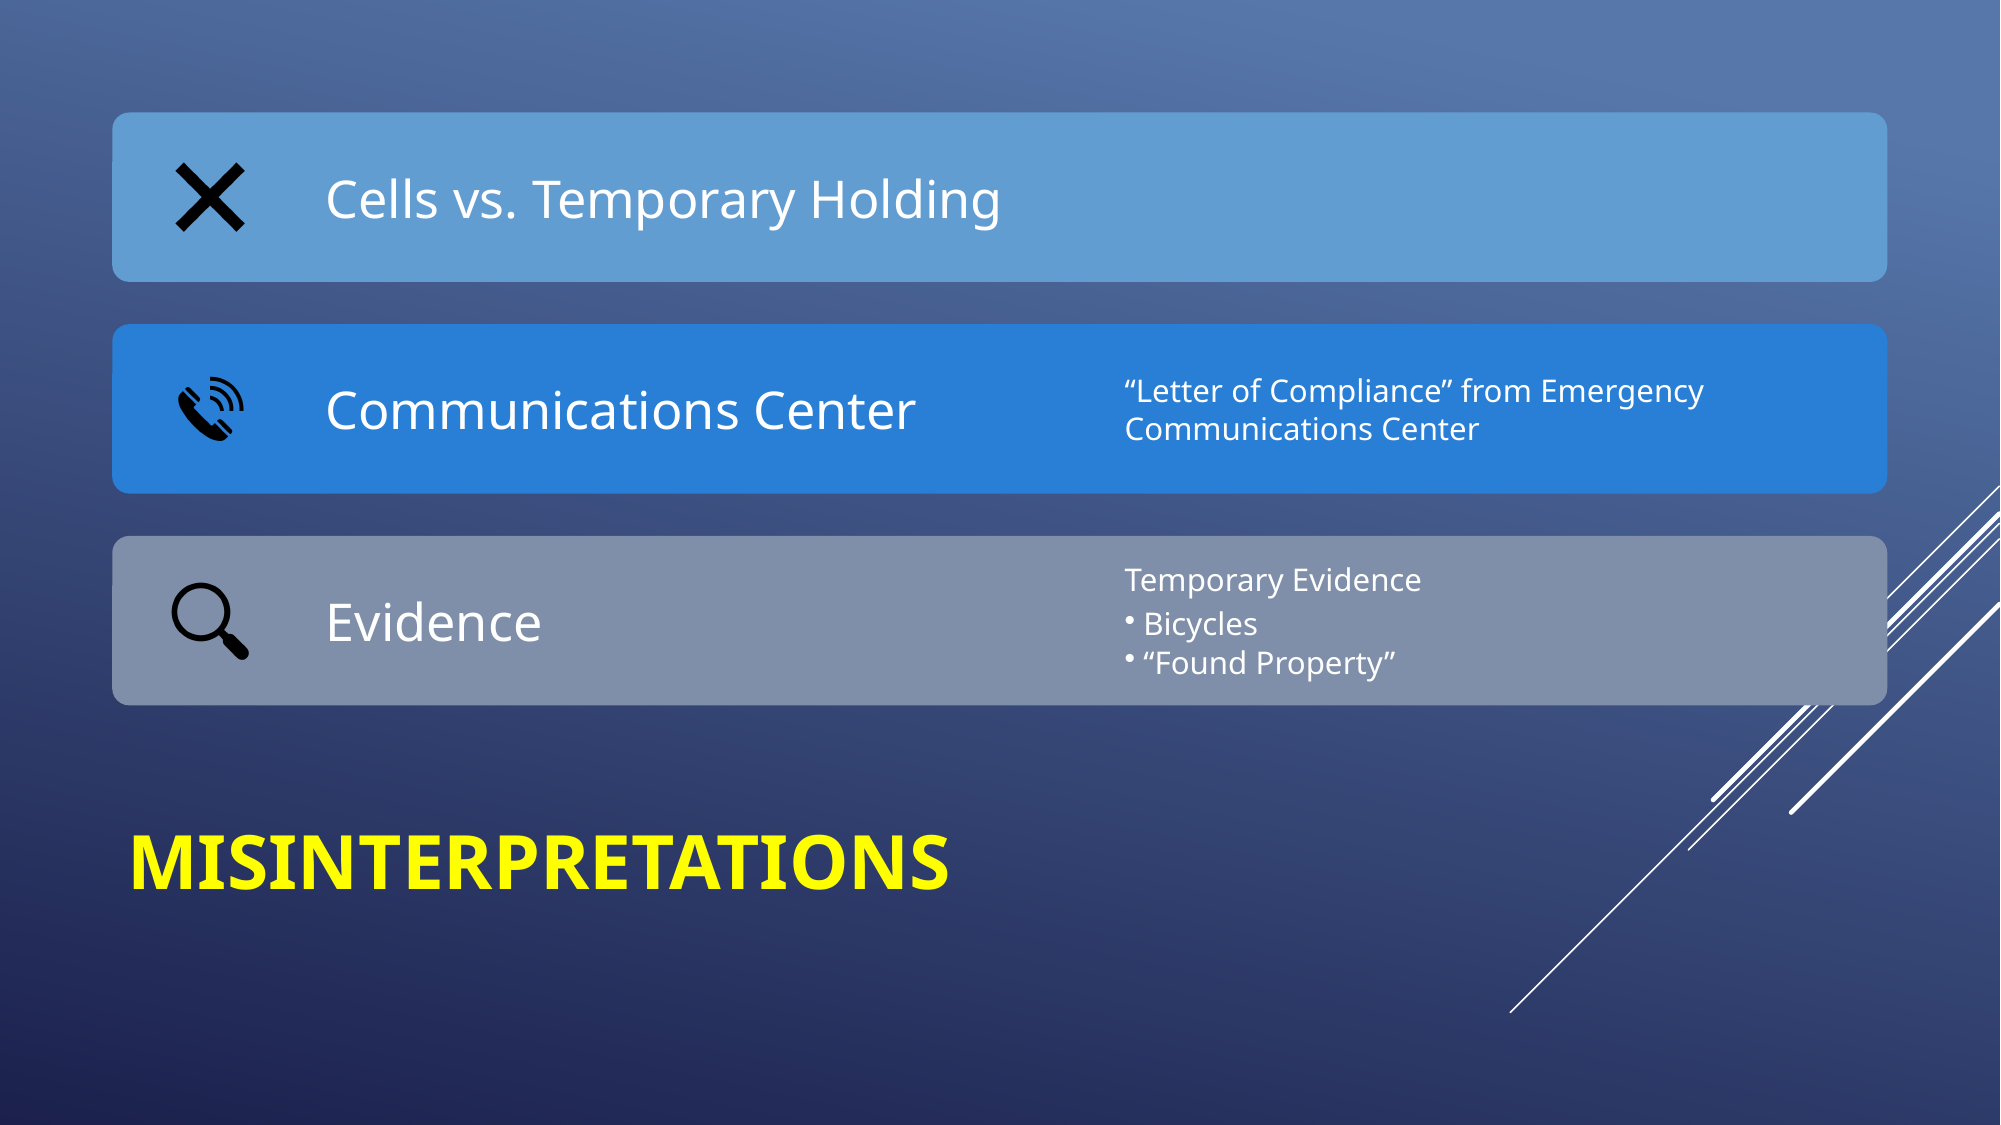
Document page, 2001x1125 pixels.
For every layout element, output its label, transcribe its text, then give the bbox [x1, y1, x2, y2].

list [111, 112, 1888, 706]
title Misinterpretations [112, 736, 1513, 984]
